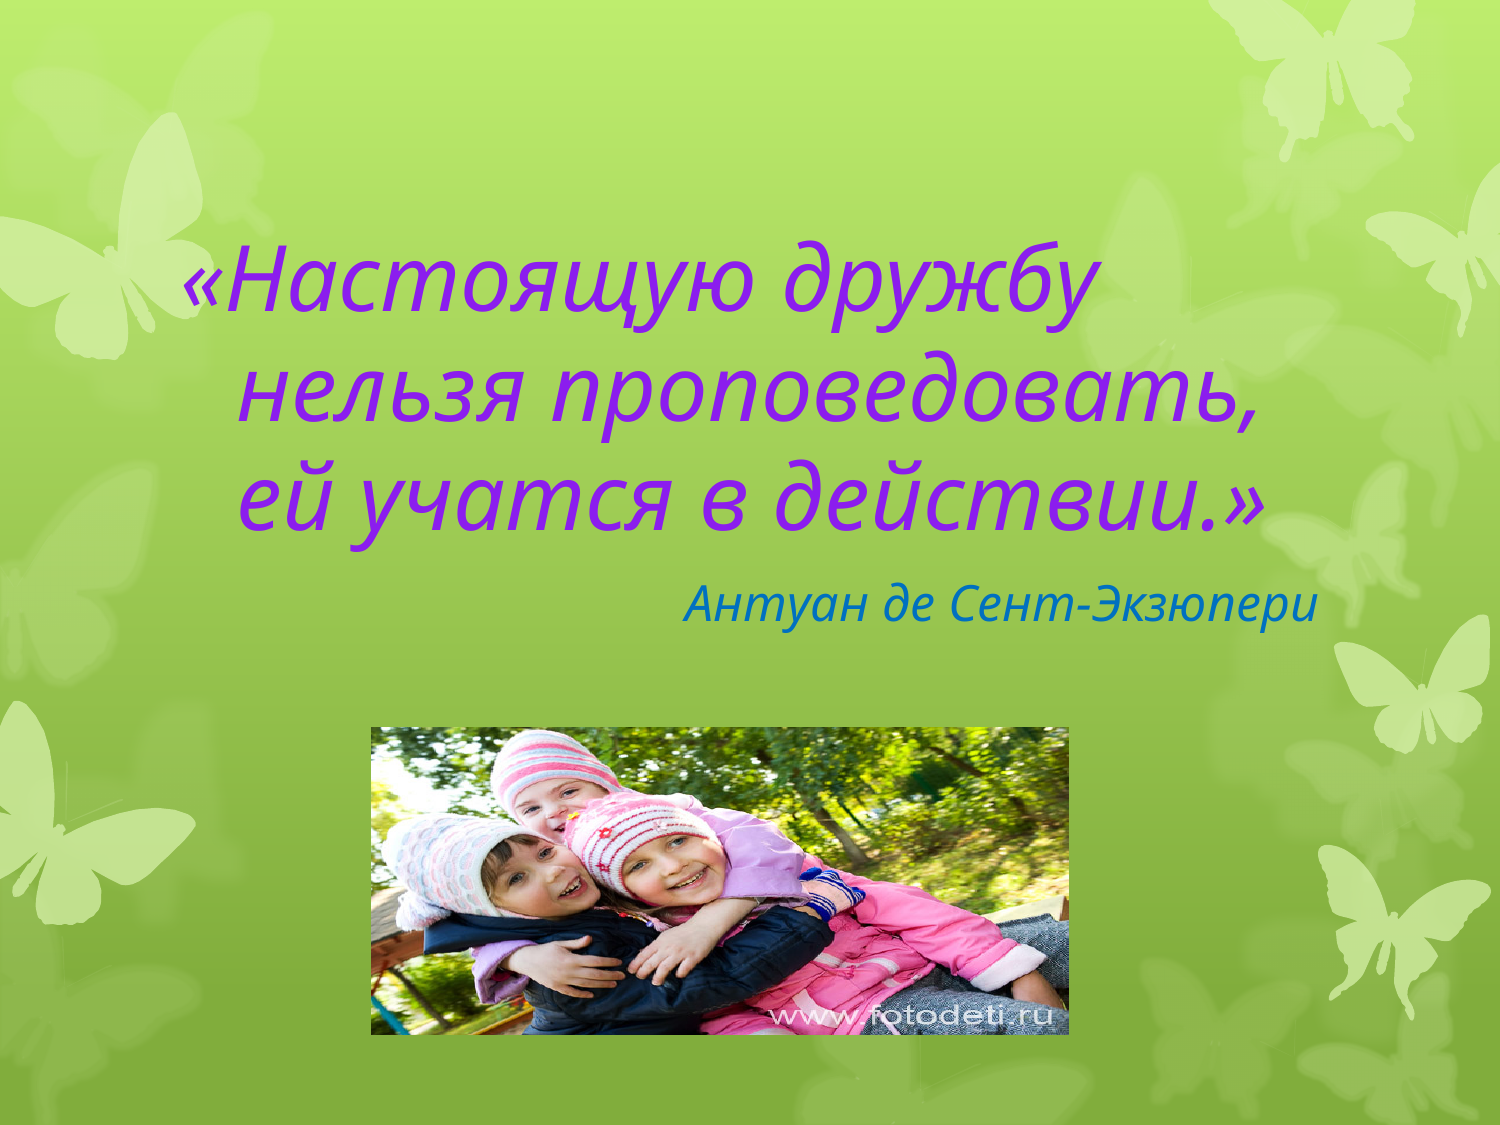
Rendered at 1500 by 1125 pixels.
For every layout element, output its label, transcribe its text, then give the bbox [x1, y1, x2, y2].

list «Настоящую дружбу нельзя проповедовать, ей учатся в действии.» Антуан де Сент-Экзюпери [165, 0, 1335, 962]
picture [371, 727, 1070, 1036]
